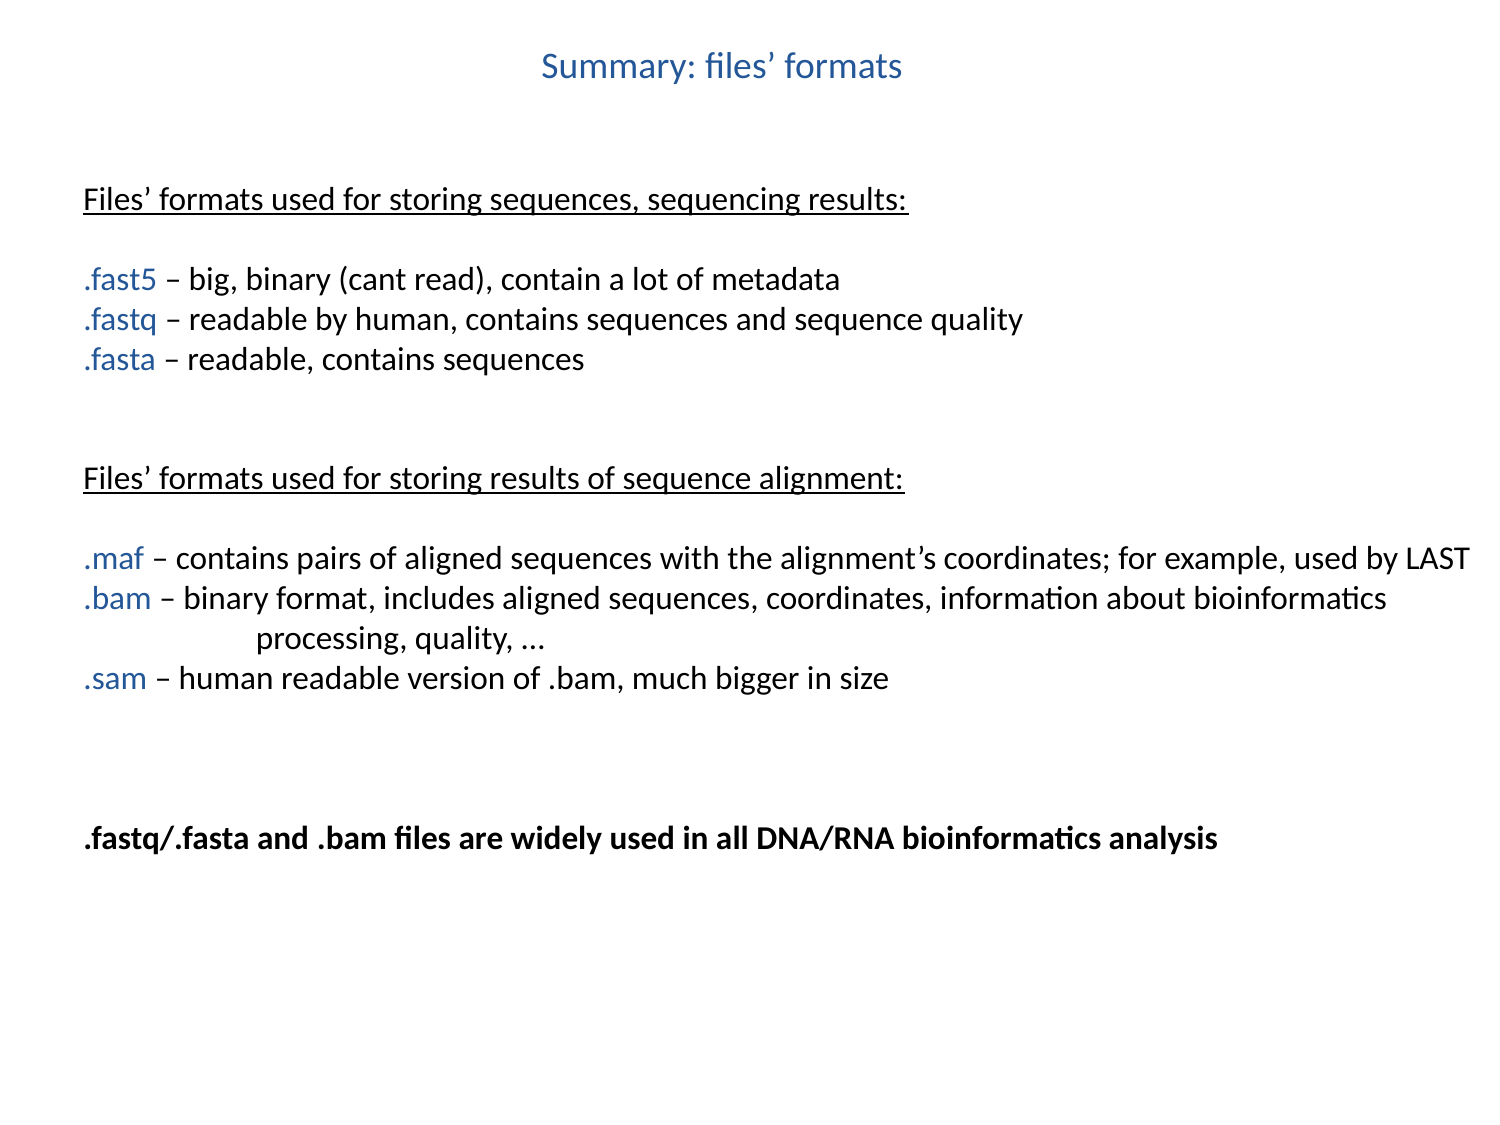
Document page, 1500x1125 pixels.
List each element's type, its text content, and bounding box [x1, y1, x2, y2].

text_box Files’ formats used for storing sequences, sequencing results: .fast5 – big, binary (cant read), contain a lot of metadata .fastq – readable by human, contains sequences and sequence quality .fasta – readable, contains sequences Files’ formats used for storing results of sequence alignment: .maf – contains pairs of aligned sequences with the alignment’s coordinates; for example, used by LAST .bam – binary format, includes aligned sequences, coordinates, information about bioinformatics processing, quality, … .sam – human readable version of .bam, much bigger in size .fastq/.fasta and .bam files are widely used in all DNA/RNA bioinformatics analysis [68, 169, 1488, 864]
text_box Summary: files’ formats [526, 33, 918, 139]
